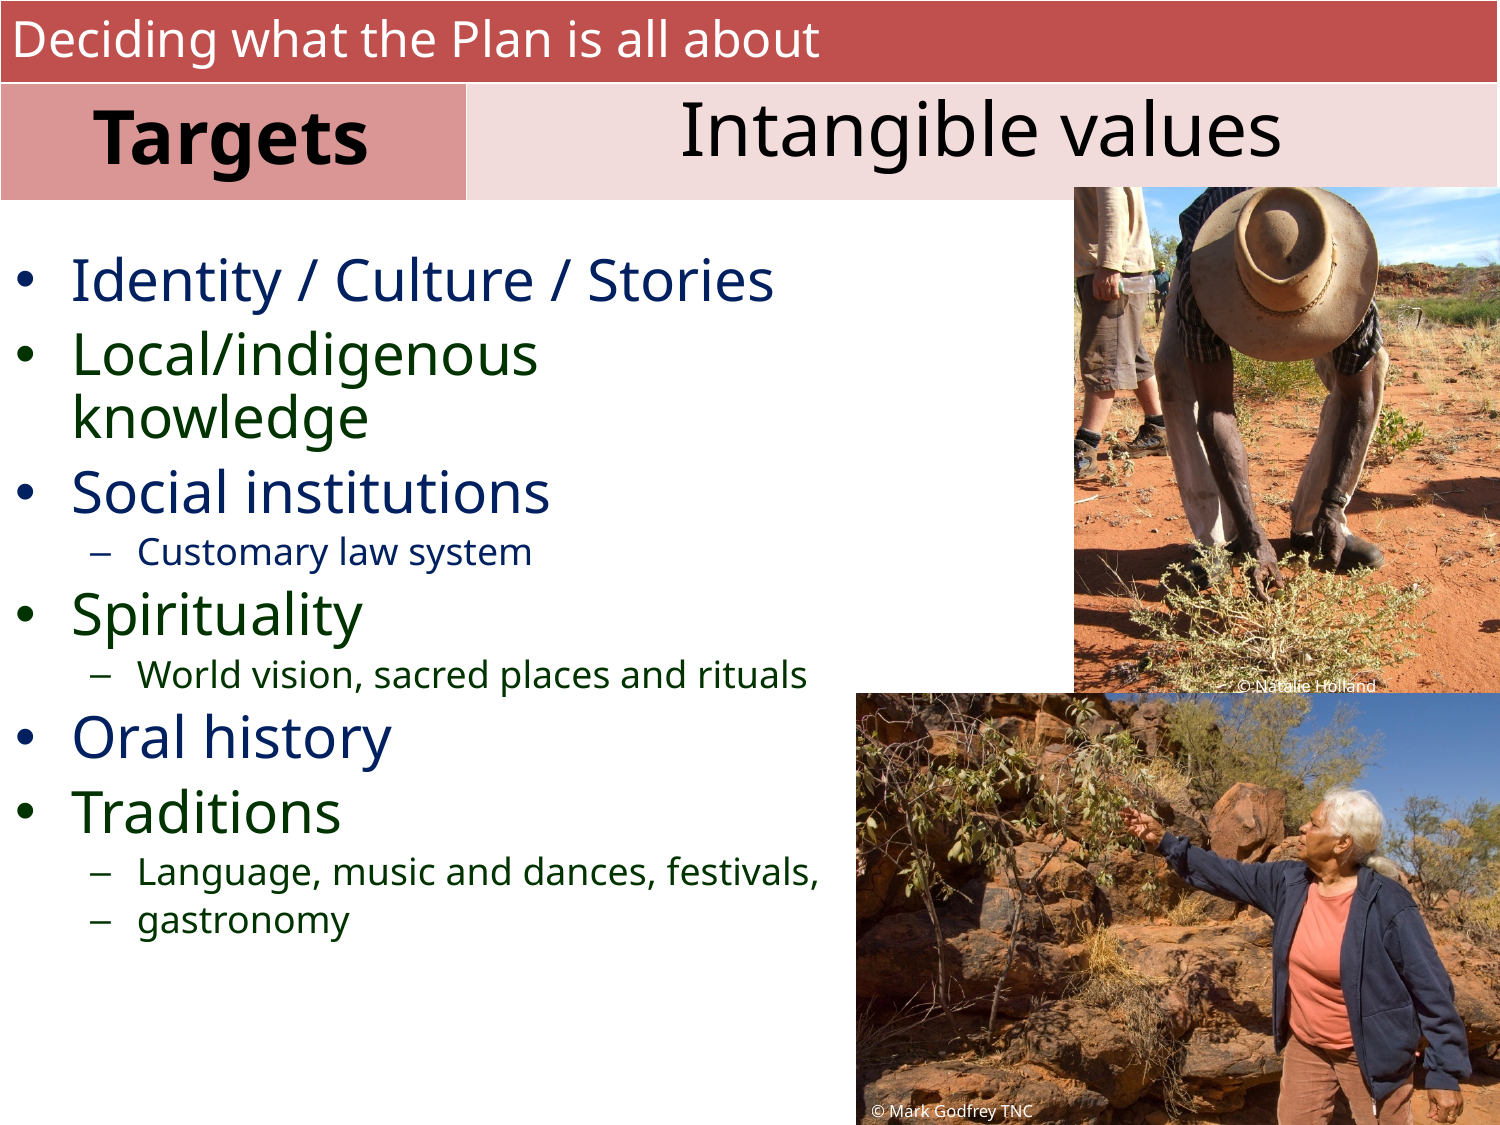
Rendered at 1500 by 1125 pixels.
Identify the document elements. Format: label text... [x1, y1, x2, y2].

list Intangible values [470, 84, 1495, 188]
list Identity / Culture / Stories Local/indigenous knowledge Social institutions Customary law system Spirituality World vision, sacred places and rituals Oral history Traditions Language, music and dances, festivals, gastronomy [0, 243, 851, 1056]
picture [855, 187, 1500, 1125]
list Deciding what the Plan is all about [0, 0, 1494, 76]
list Targets [0, 82, 463, 189]
